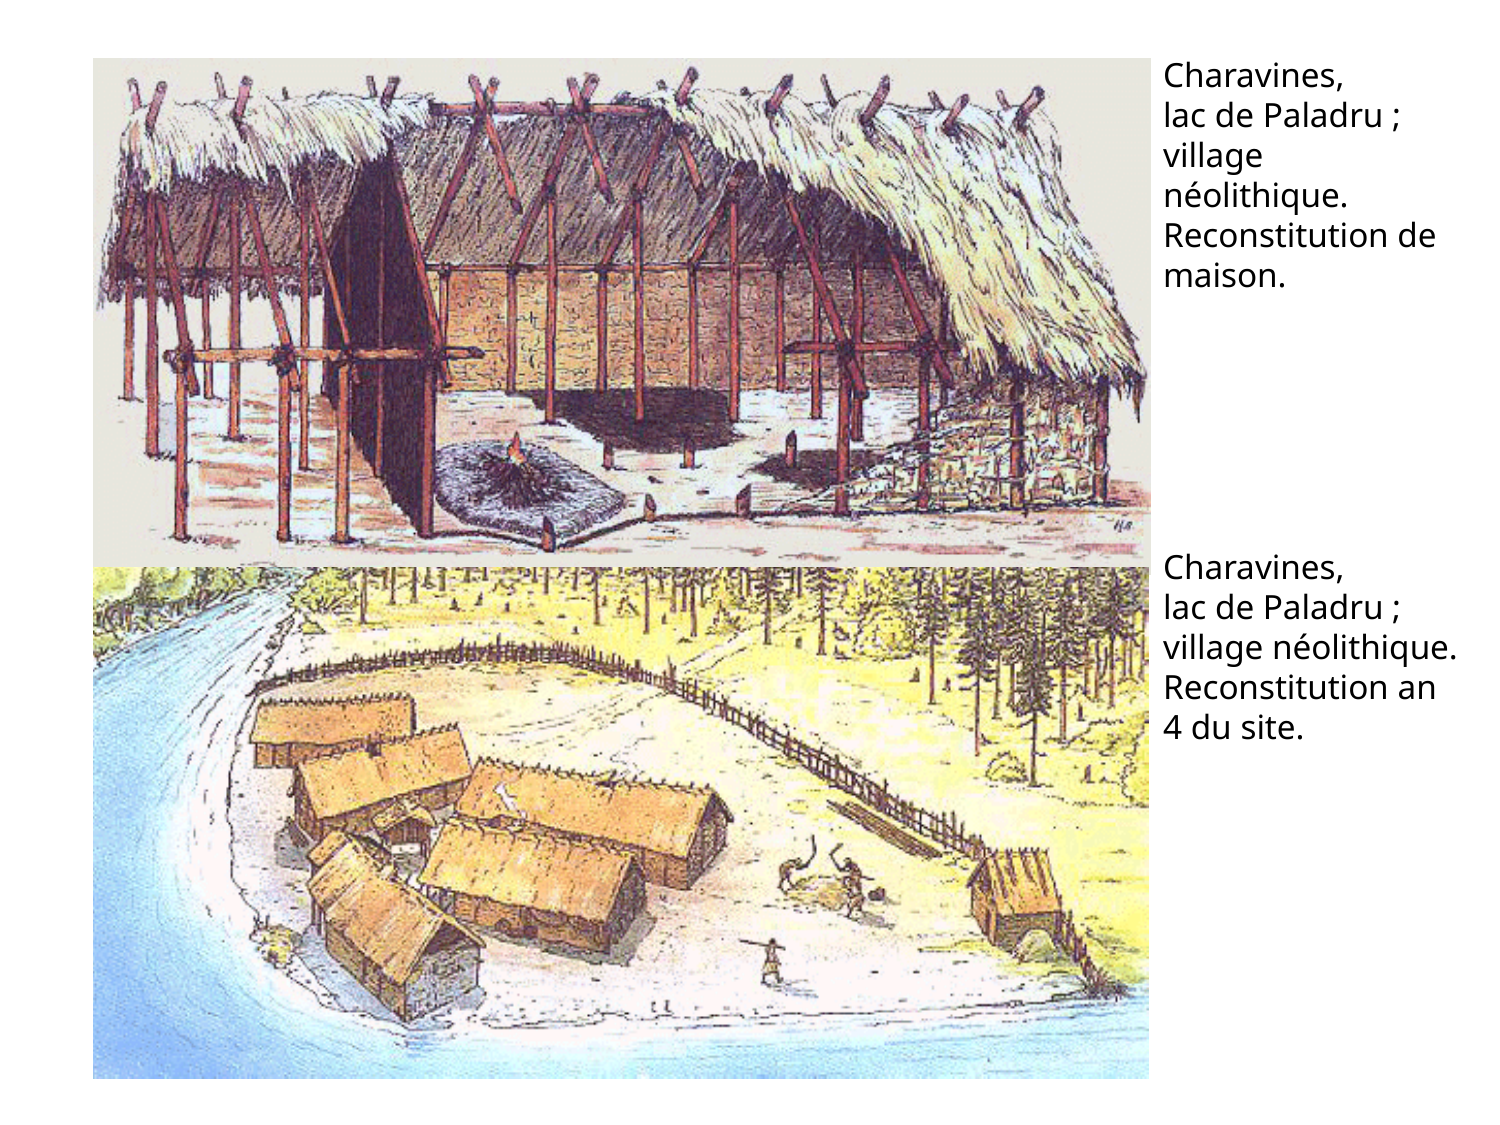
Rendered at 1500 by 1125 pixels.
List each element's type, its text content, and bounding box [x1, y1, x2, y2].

text_box Charavines, lac de Paladru ; village néolithique. Reconstitution an 4 du site. [1152, 538, 1477, 754]
picture [93, 58, 1151, 1080]
text_box Charavines, lac de Paladru ; village néolithique. Reconstitution de maison. [1148, 46, 1454, 302]
